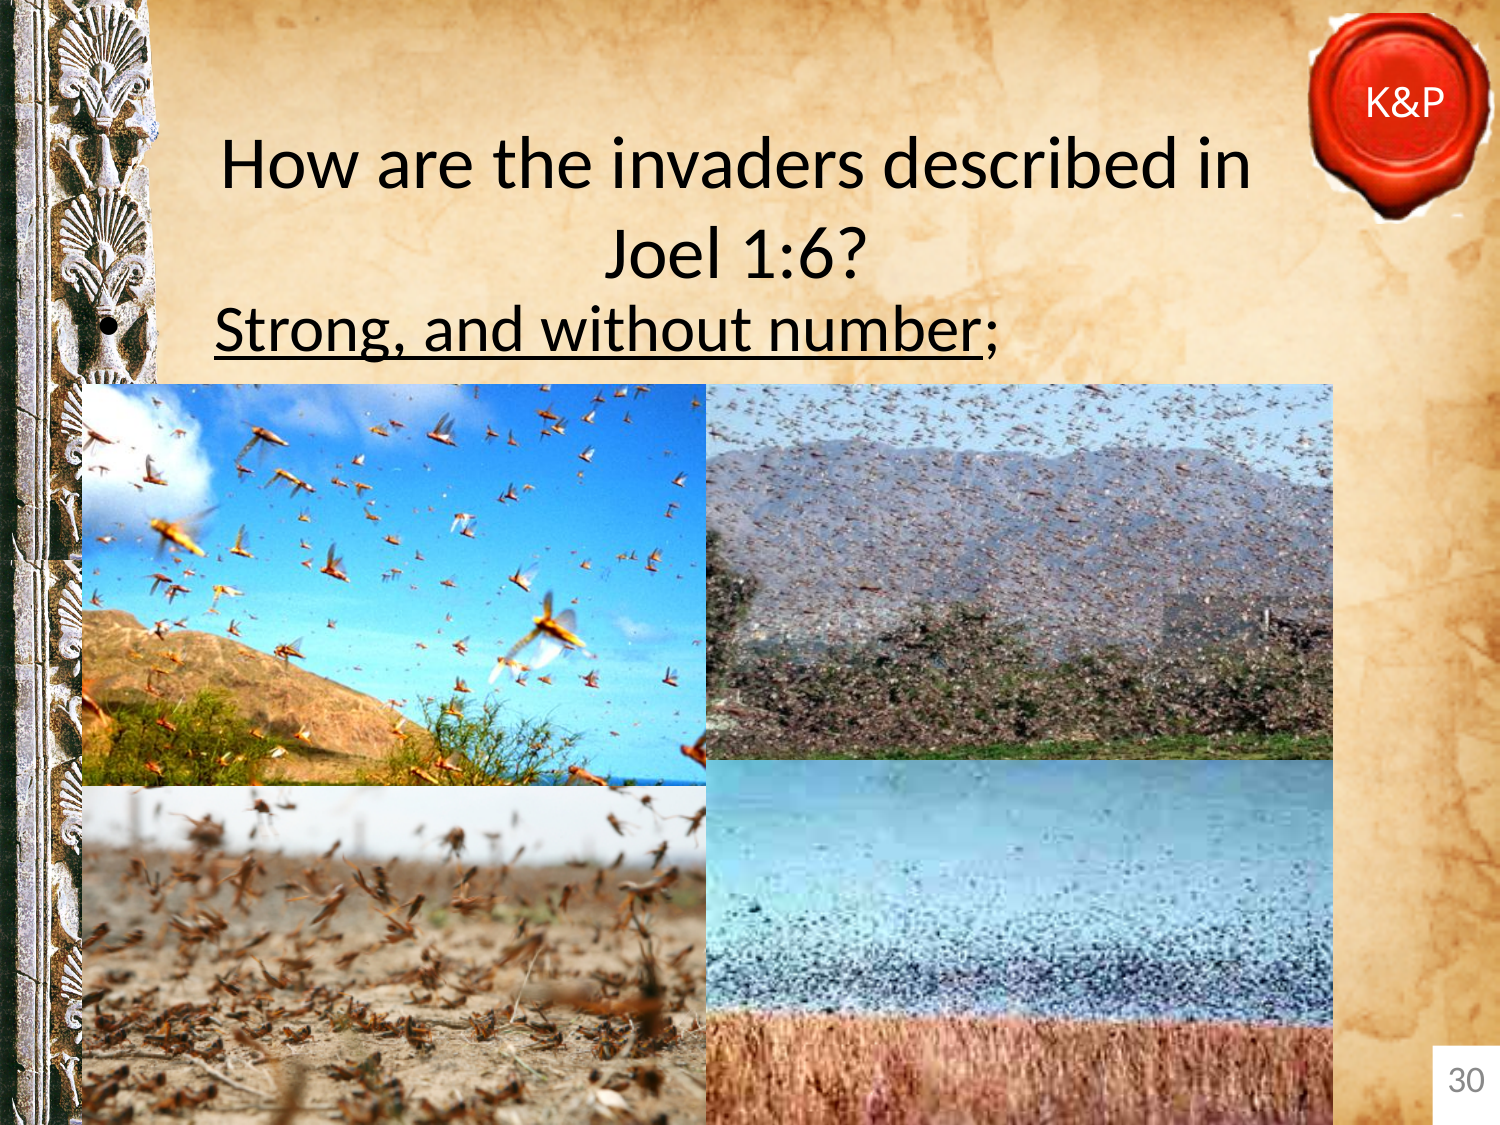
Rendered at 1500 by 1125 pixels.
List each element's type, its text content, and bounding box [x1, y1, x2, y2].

list Strong, and without number; [82, 184, 1358, 394]
title How are the invaders described in Joel 1:6? [142, 109, 1333, 184]
picture [0, 0, 1500, 1125]
